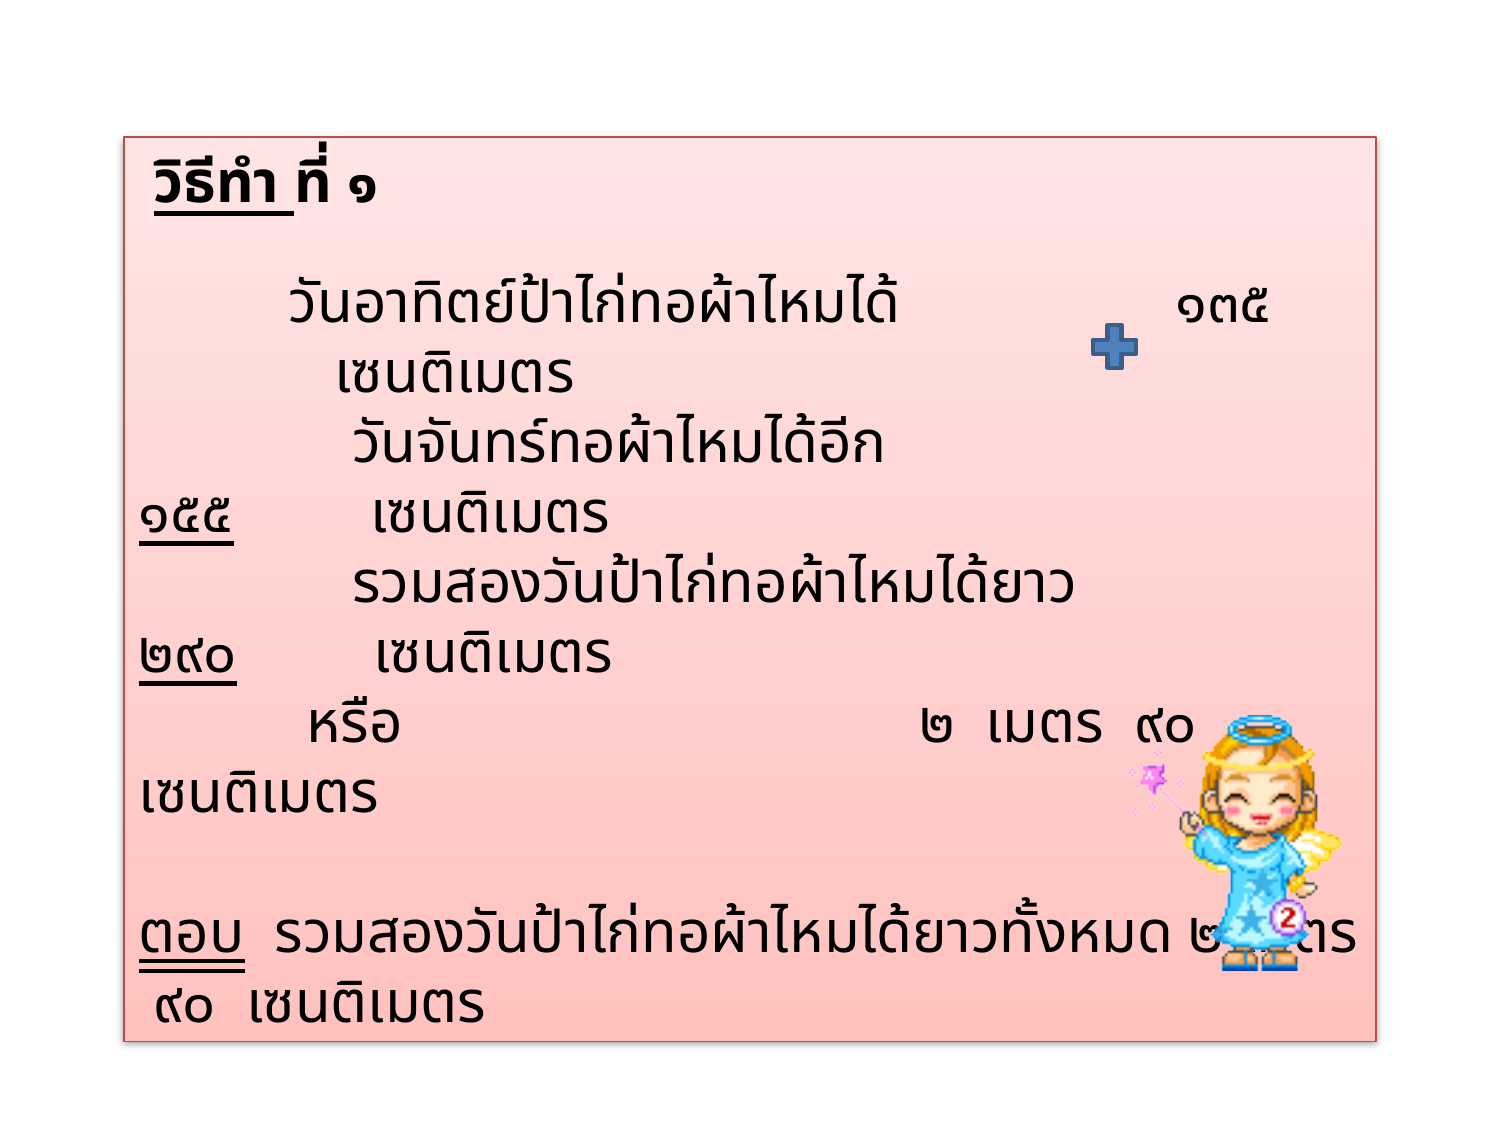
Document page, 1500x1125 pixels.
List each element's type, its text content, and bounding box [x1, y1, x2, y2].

picture [1128, 715, 1384, 971]
text_box วิธีทำ ที่ ๑ วันอาทิตย์ป้าไก่ทอผ้าไหมได้ ๑๓๕ เซนติเมตร วันจันทร์ทอผ้าไหมได้อีก ๑๕๕ เซนติเมตร รวมสองวันป้าไก่ทอผ้าไหมได้ยาว ๒๙๐ เซนติเมตร หรือ ๒ เมตร ๙๐ เซนติเมตร ตอบ รวมสองวันป้าไก่ทอผ้าไหมได้ยาวทั้งหมด ๒ เมตร ๙๐ เซนติเมตร [123, 136, 1377, 1042]
text_box [1091, 323, 1138, 370]
